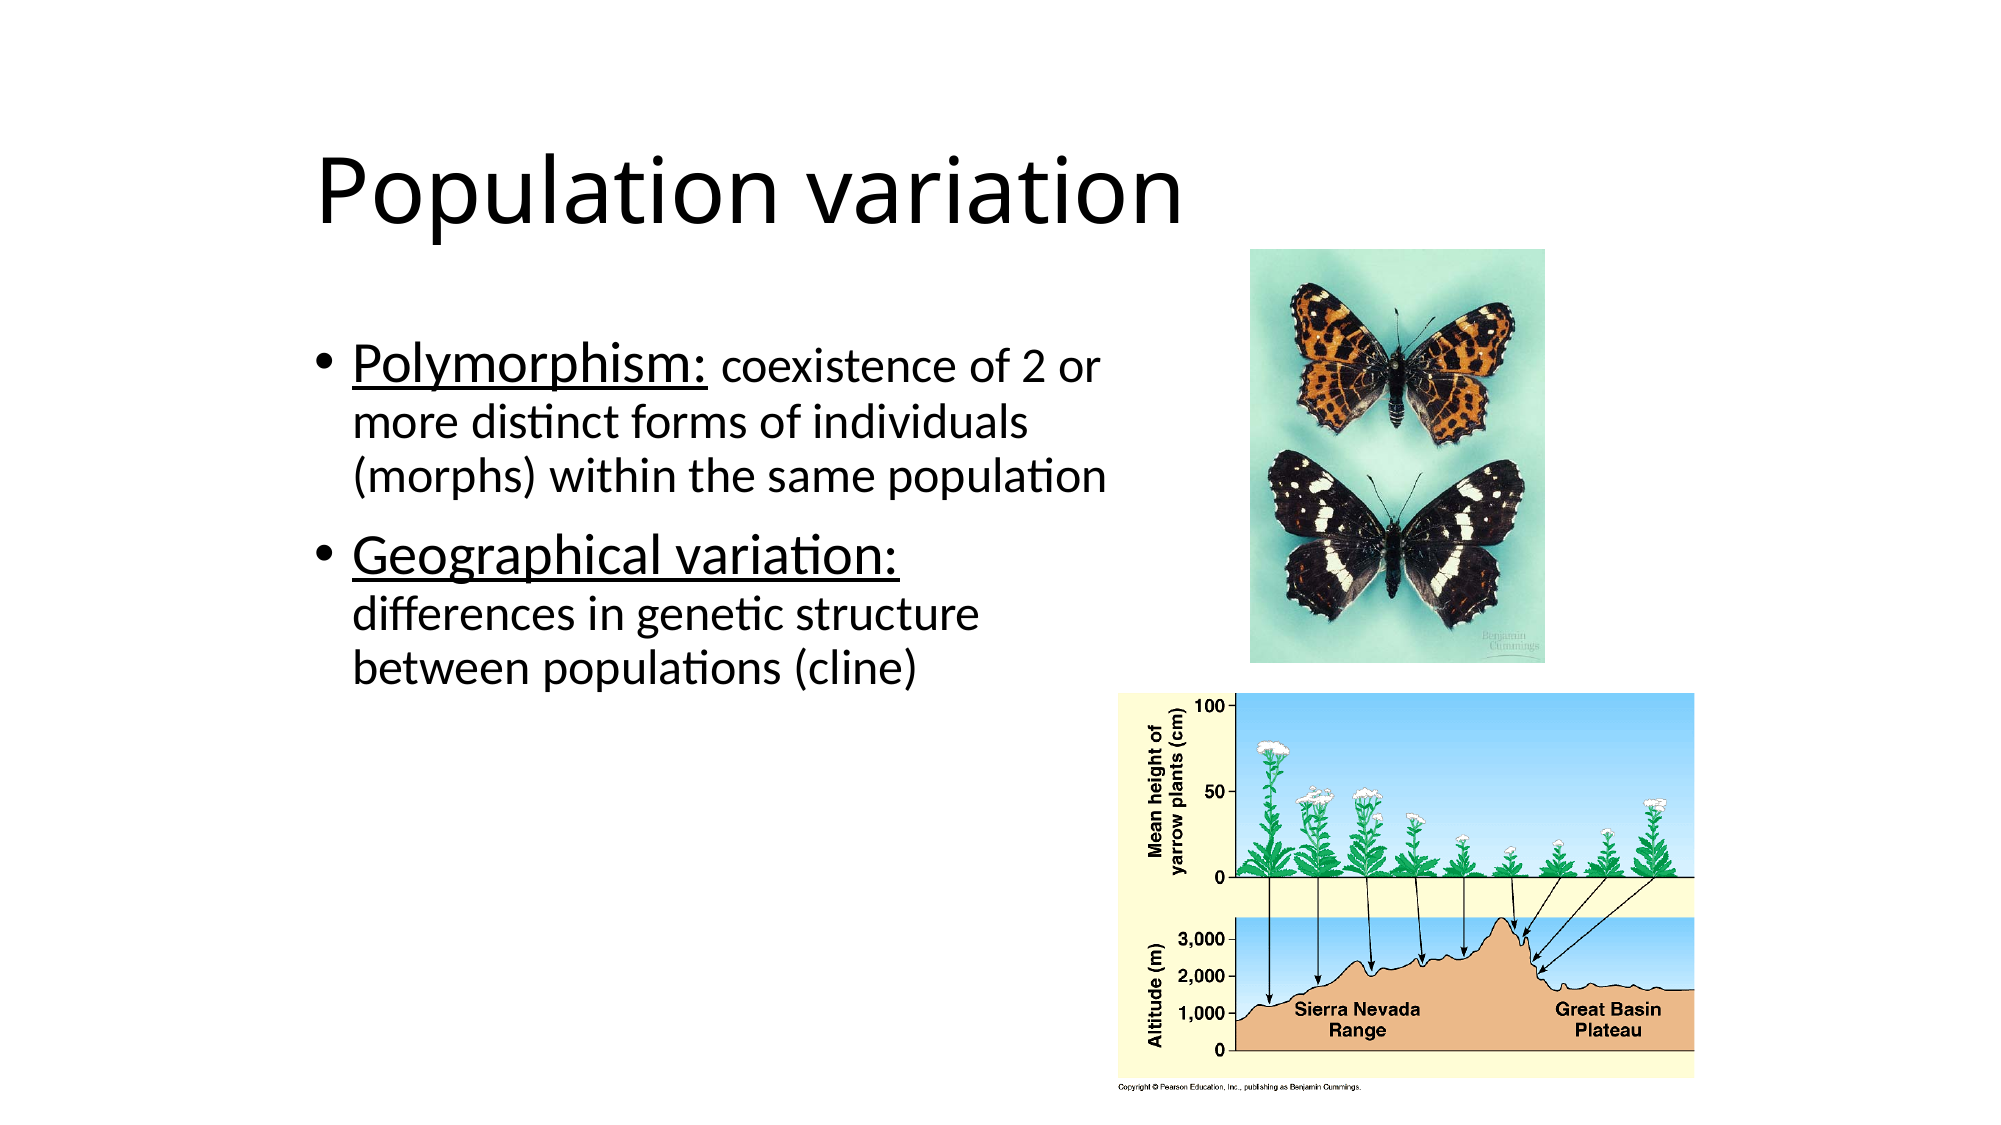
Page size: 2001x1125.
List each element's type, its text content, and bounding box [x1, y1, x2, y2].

picture [1112, 687, 1700, 1096]
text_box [1249, 249, 1545, 663]
title Population variation [299, 99, 2000, 288]
list Polymorphism: coexistence of 2 or more distinct forms of individuals (morphs) within the same population Geographical variation: differences in genetic structure between populations (cline) [299, 324, 1133, 1000]
